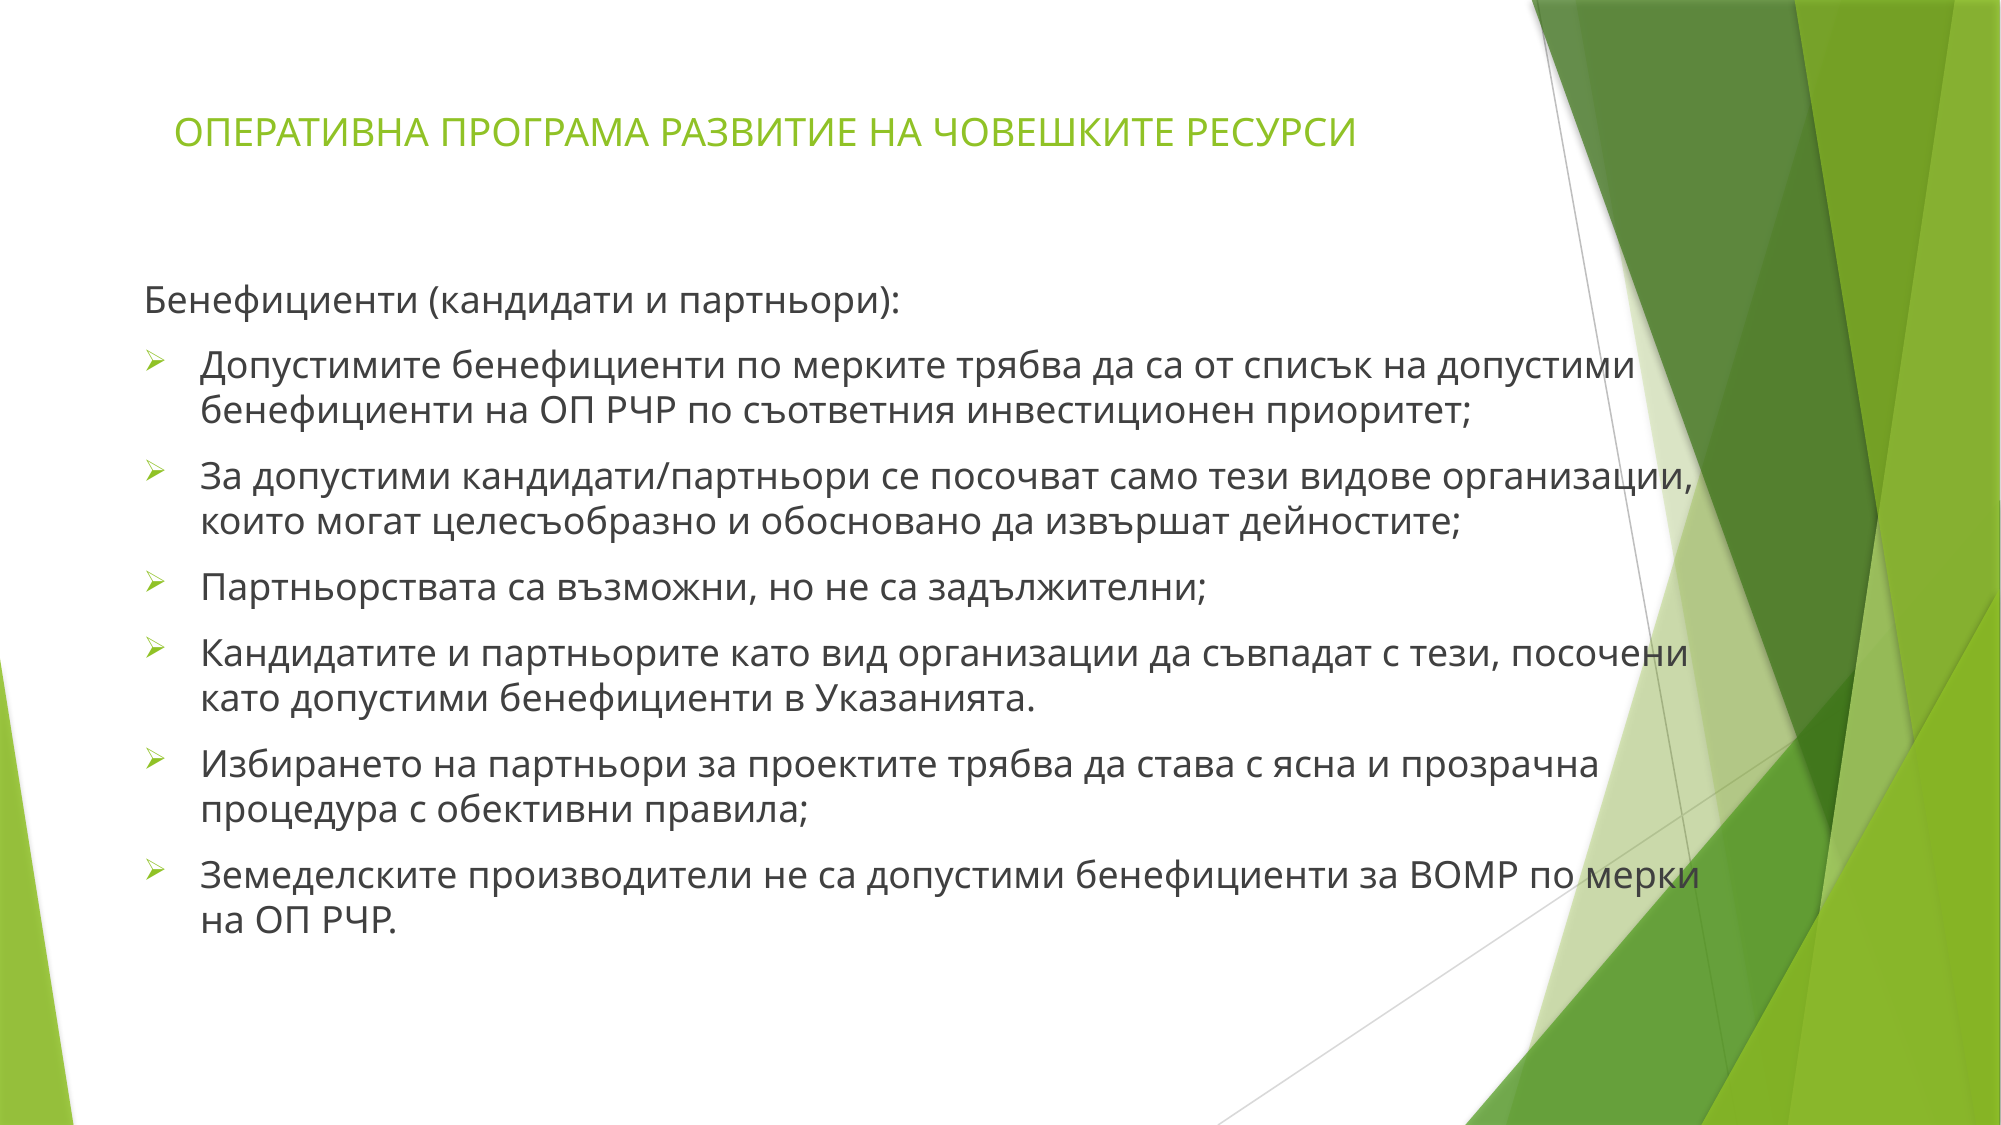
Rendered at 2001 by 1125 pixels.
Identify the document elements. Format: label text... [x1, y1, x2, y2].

list Бенефициенти (кандидати и партньори): Допустимите бенефициенти по мерките трябва да са от списък на допустими бенефициенти на ОП РЧР по съответния инвестиционен приоритет; За допустими кандидати/партньори се посочват само тези видове организации, които могат целесъобразно и обосновано да извършат дейностите; Партньорствата са възможни, но не са задължителни; Кандидатите и партньорите като вид организации да съвпадат с тези, посочени като допустими бенефициенти в Указанията. Избирането на партньори за проектите трябва да става с ясна и прозрачна процедура с обективни правила; Земеделските производители не са допустими бенефициенти за ВОМР по мерки на ОП РЧР. [128, 268, 1750, 1072]
title ОПЕРАТИВНА ПРОГРАМА РАЗВИТИЕ НА ЧОВЕШКИТЕ РЕСУРСИ [158, 99, 1522, 210]
